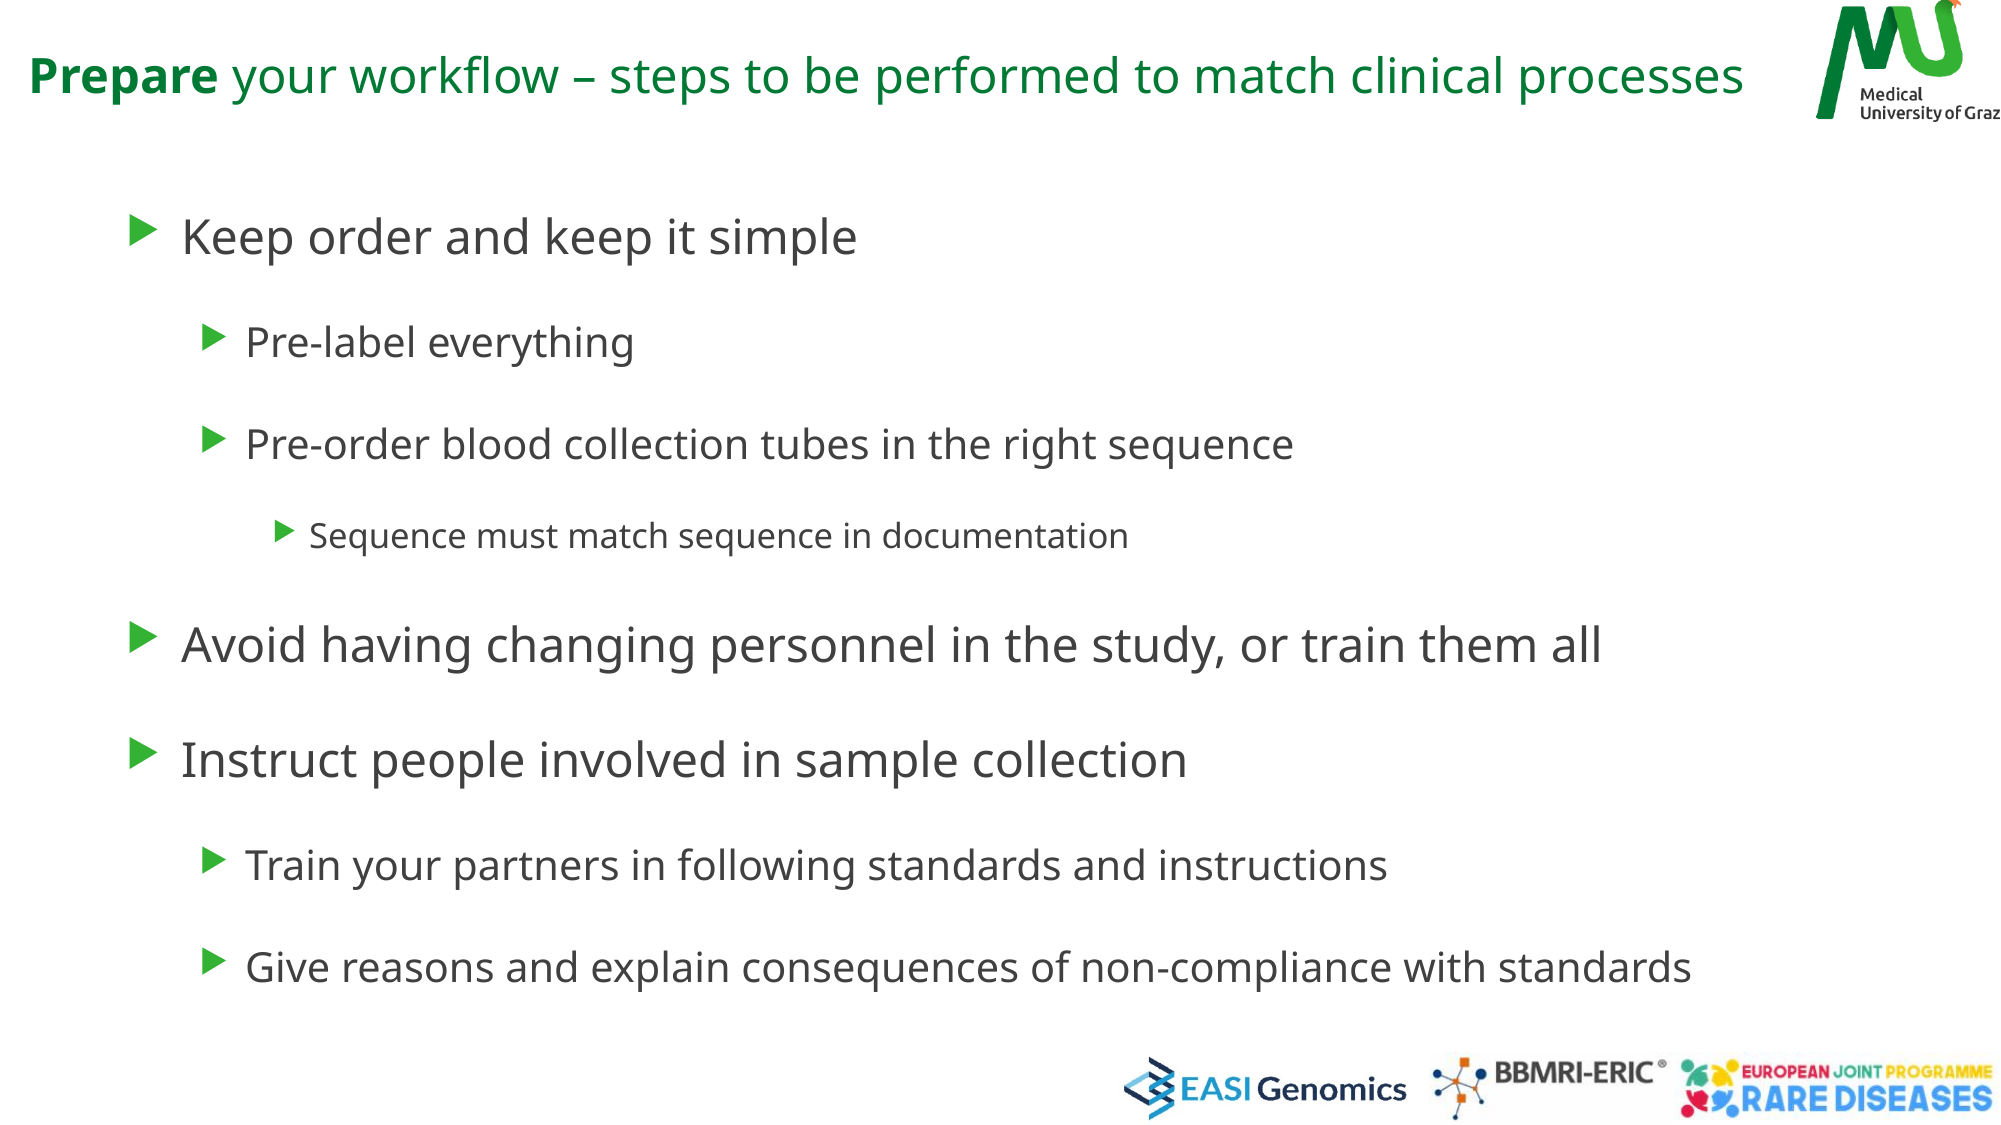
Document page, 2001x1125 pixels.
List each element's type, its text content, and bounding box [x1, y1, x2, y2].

title Prepare your workflow – steps to be performed to match clinical processes [14, 36, 1818, 158]
picture [1107, 1053, 1425, 1125]
picture [1429, 1052, 2000, 1125]
list Keep order and keep it simple Pre-label everything Pre-order blood collection tubes in the right sequence Sequence must match sequence in documentation Avoid having changing personnel in the study, or train them all Instruct people involved in sample collection Train your partners in following standards and instructions Give reasons and explain consequences of non-compliance with standards [111, 158, 1763, 1013]
picture [1816, 0, 2000, 122]
